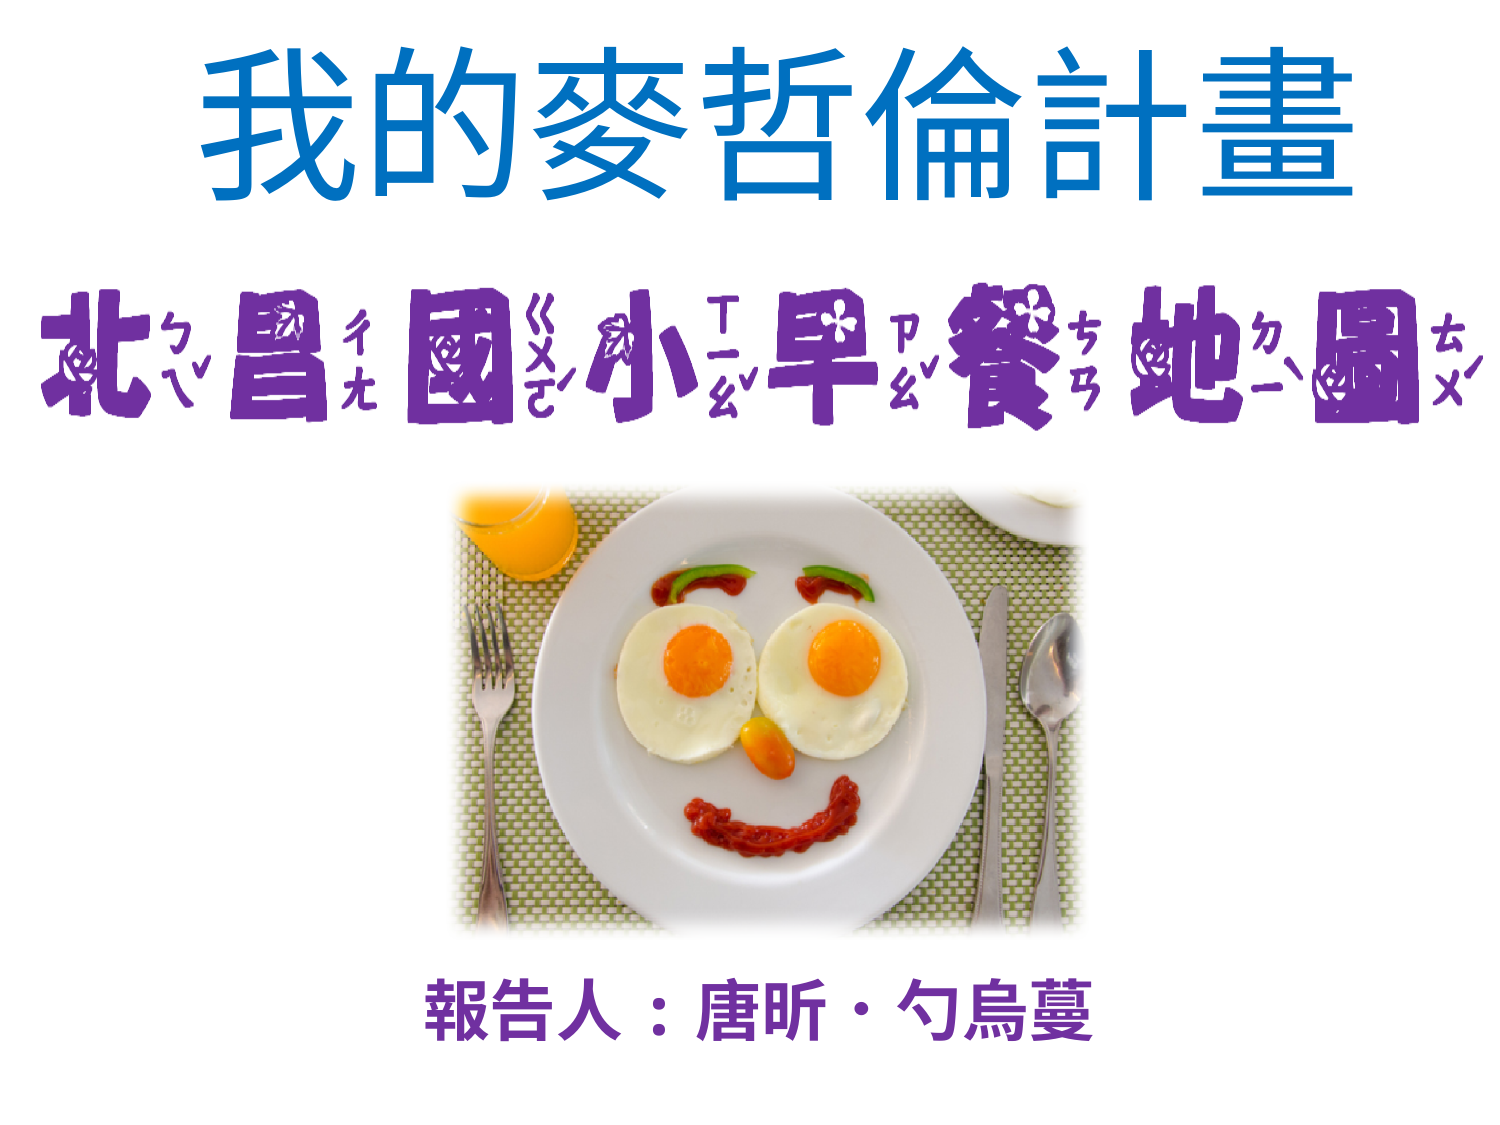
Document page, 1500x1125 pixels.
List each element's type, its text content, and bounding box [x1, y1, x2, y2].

title 我的麥哲倫計畫 [140, 0, 1416, 242]
picture [445, 480, 1091, 941]
picture [11, 245, 1500, 455]
subtitle 報告人:唐昕．勺烏蔓 [234, 960, 1285, 1079]
